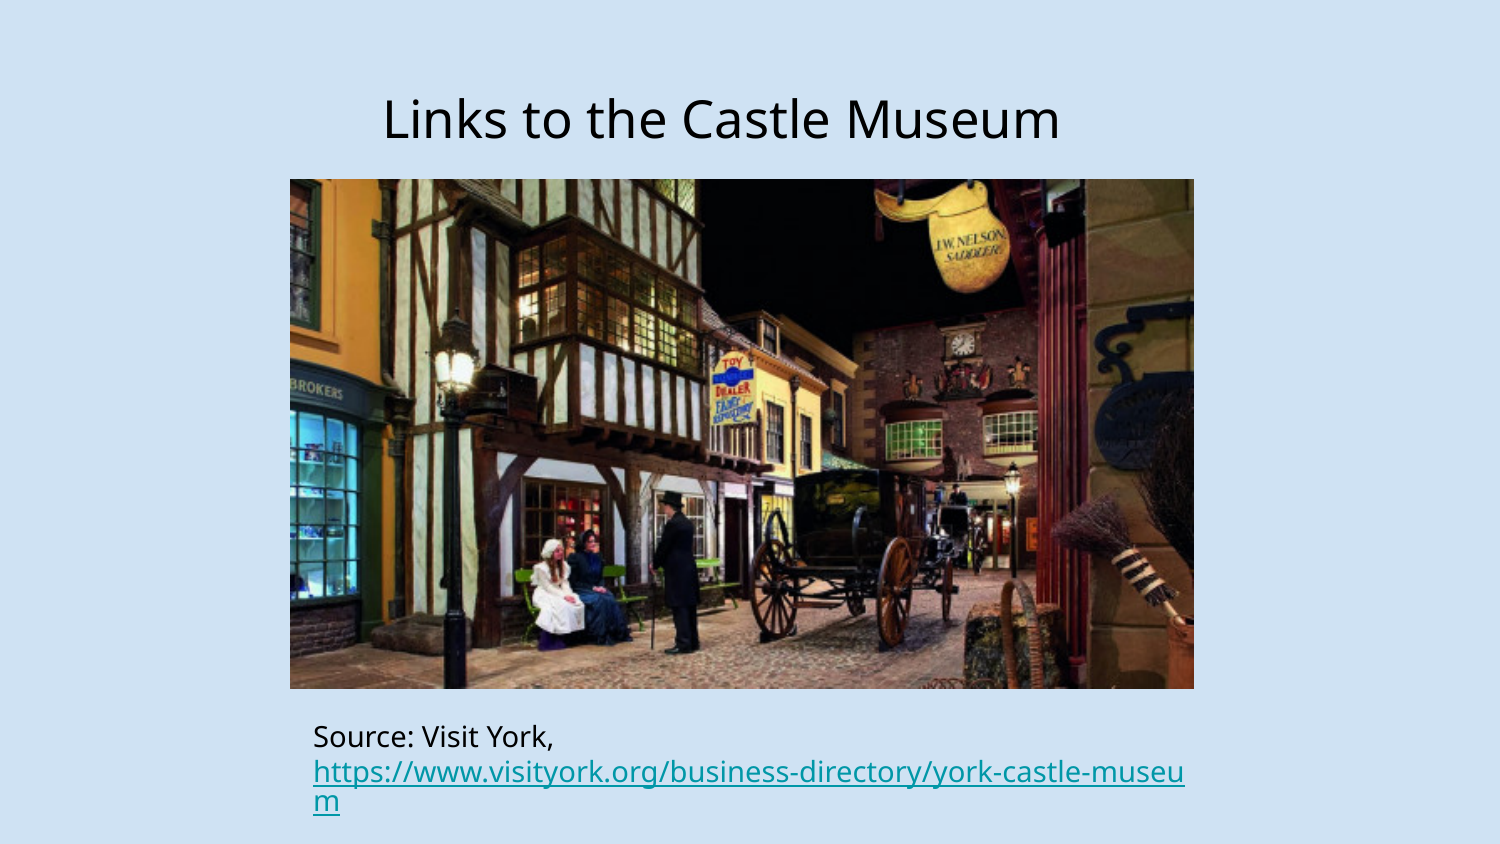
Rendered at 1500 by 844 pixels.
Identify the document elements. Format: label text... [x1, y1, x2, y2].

text_box Source: Visit York, https://www.visityork.org/business-directory/york-castle-museum [298, 703, 1202, 844]
title Links to the Castle Museum [367, 70, 1118, 165]
picture [290, 179, 1194, 689]
